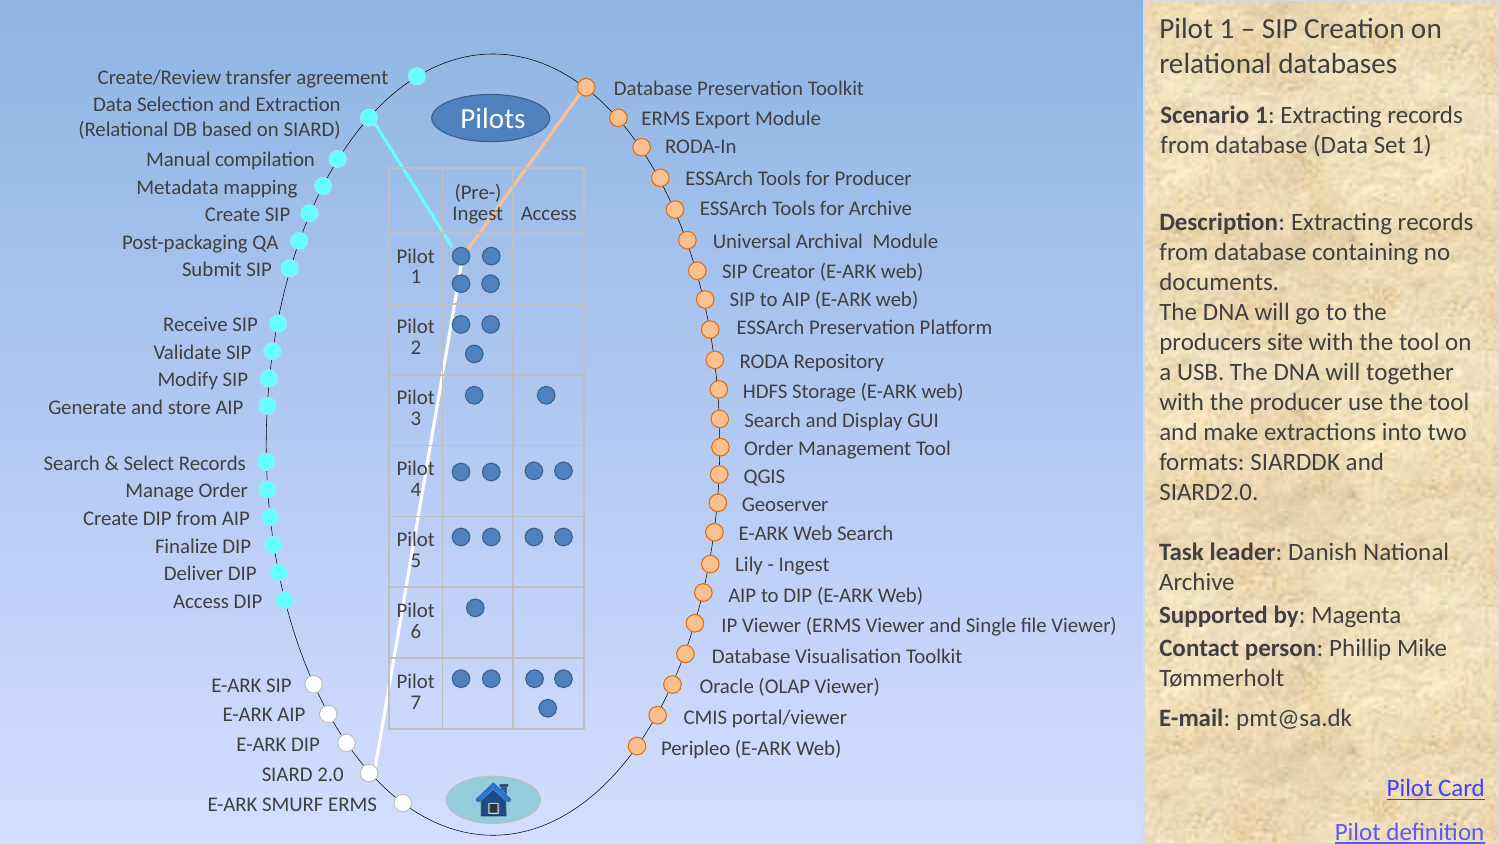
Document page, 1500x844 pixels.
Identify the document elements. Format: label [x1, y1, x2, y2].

table_cell [514, 305, 583, 374]
text_box [112, 173, 304, 199]
text_box [240, 759, 351, 787]
table_cell [462, 251, 512, 303]
text_box [126, 532, 258, 558]
table_cell [514, 517, 583, 586]
text_box [123, 365, 255, 391]
text_box [8, 51, 732, 838]
text_box [738, 407, 1024, 433]
table_cell [462, 517, 512, 586]
text_box [737, 462, 811, 488]
text_box [714, 256, 1021, 341]
text_box [45, 504, 256, 530]
text_box [738, 435, 1039, 461]
text_box [0, 146, 321, 172]
text_box [692, 193, 938, 222]
text_box [104, 200, 297, 226]
text_box [676, 702, 968, 730]
table_cell [462, 659, 512, 728]
text_box [606, 73, 906, 102]
text_box [634, 103, 872, 160]
text_box [653, 732, 869, 761]
text_box [11, 228, 285, 254]
text_box [213, 729, 328, 757]
text_box [704, 641, 1124, 669]
table_cell [514, 659, 583, 728]
table_cell [390, 248, 442, 265]
text_box [22, 393, 255, 419]
text_box [727, 549, 916, 578]
table_cell [514, 446, 583, 516]
table_cell [443, 234, 467, 265]
text_box [714, 0, 1500, 844]
text_box [721, 579, 936, 608]
text_box [105, 311, 264, 337]
text_box [124, 587, 269, 613]
table_cell [514, 376, 583, 445]
text_box [732, 345, 935, 374]
table_cell [462, 305, 512, 374]
text_box [705, 226, 956, 255]
text_box [692, 671, 895, 700]
text_box [736, 490, 855, 516]
table_cell [462, 376, 512, 445]
table_cell [462, 588, 512, 657]
table_header [453, 169, 467, 232]
text_box [678, 162, 1002, 191]
text_box [735, 376, 996, 405]
text_box [731, 518, 919, 547]
text_box [95, 476, 254, 502]
table_cell [462, 446, 512, 516]
table_cell [514, 234, 583, 303]
text_box [119, 559, 263, 585]
table_cell [514, 588, 583, 657]
text_box [99, 338, 258, 364]
text_box [20, 449, 252, 475]
text_box [190, 670, 313, 728]
